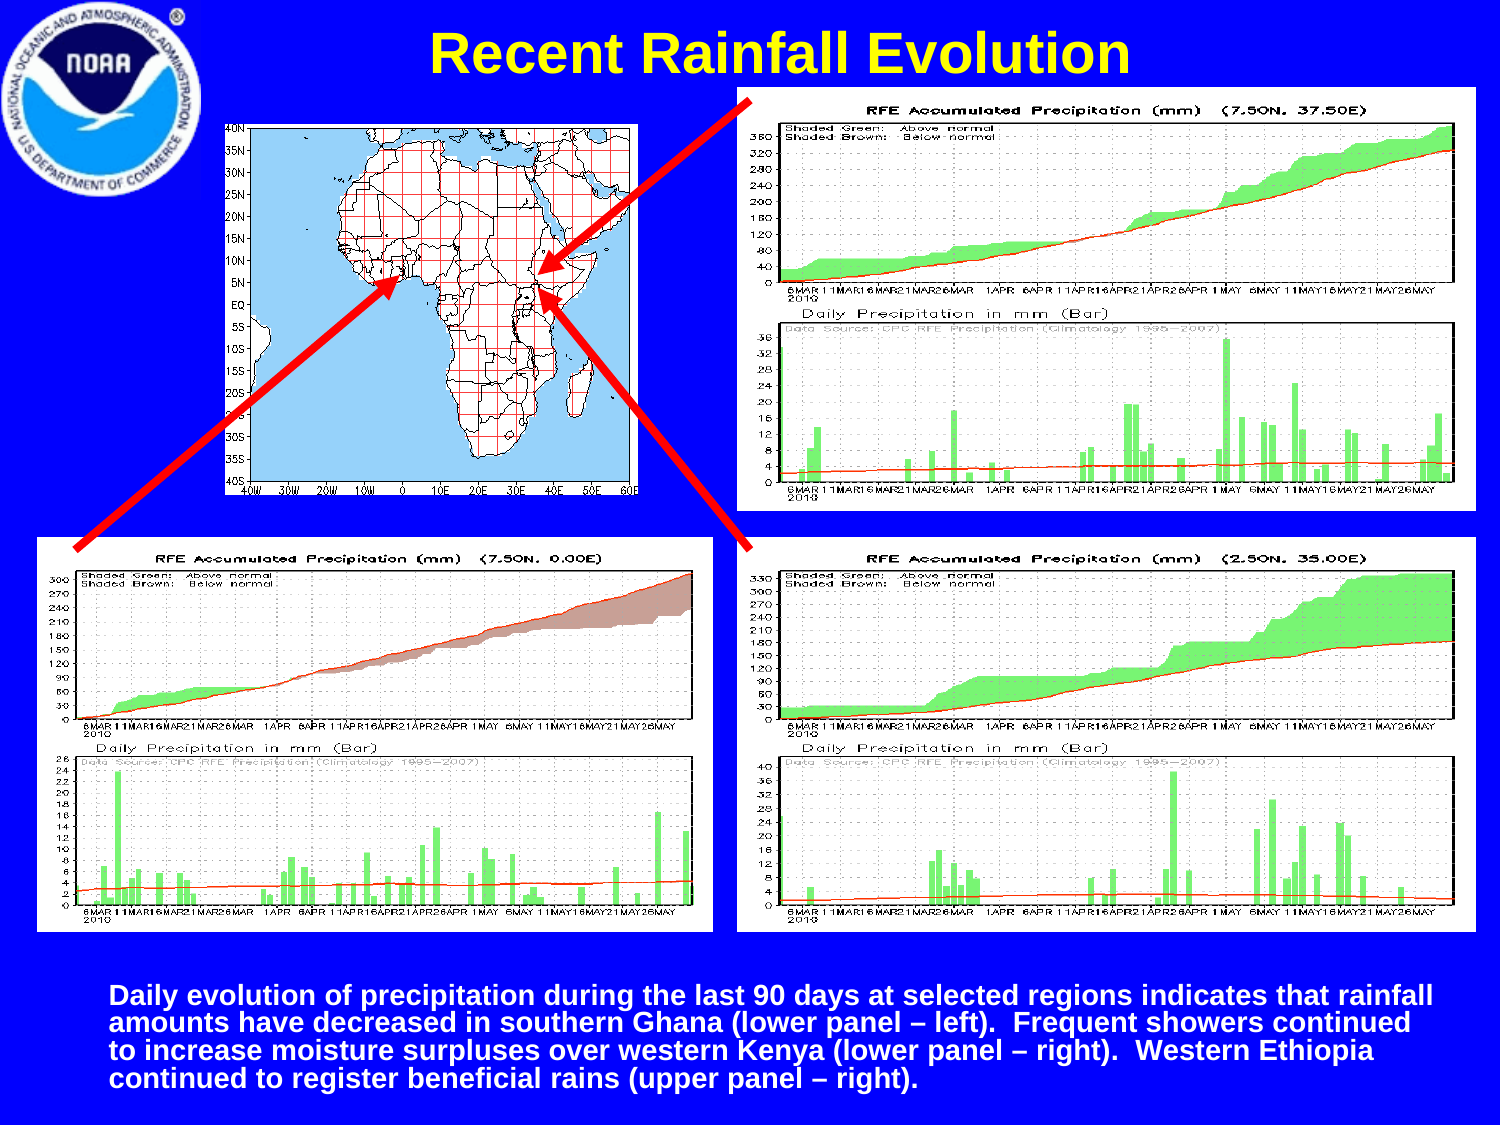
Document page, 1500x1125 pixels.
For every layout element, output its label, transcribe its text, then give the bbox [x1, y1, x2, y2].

text_box Daily evolution of precipitation during the last 90 days at selected regions indicates that rainfall amounts have decreased in southern Ghana (lower panel – left). Frequent showers continued to increase moisture surpluses over western Kenya (lower panel – right). Western Ethiopia continued to register beneficial rains (upper panel – right). [37, 974, 1463, 1125]
picture [737, 537, 1475, 932]
picture [0, 0, 200, 200]
text_box Recent Rainfall Evolution [287, 0, 1275, 100]
picture [737, 87, 1475, 511]
picture [224, 124, 638, 495]
picture [37, 537, 713, 932]
